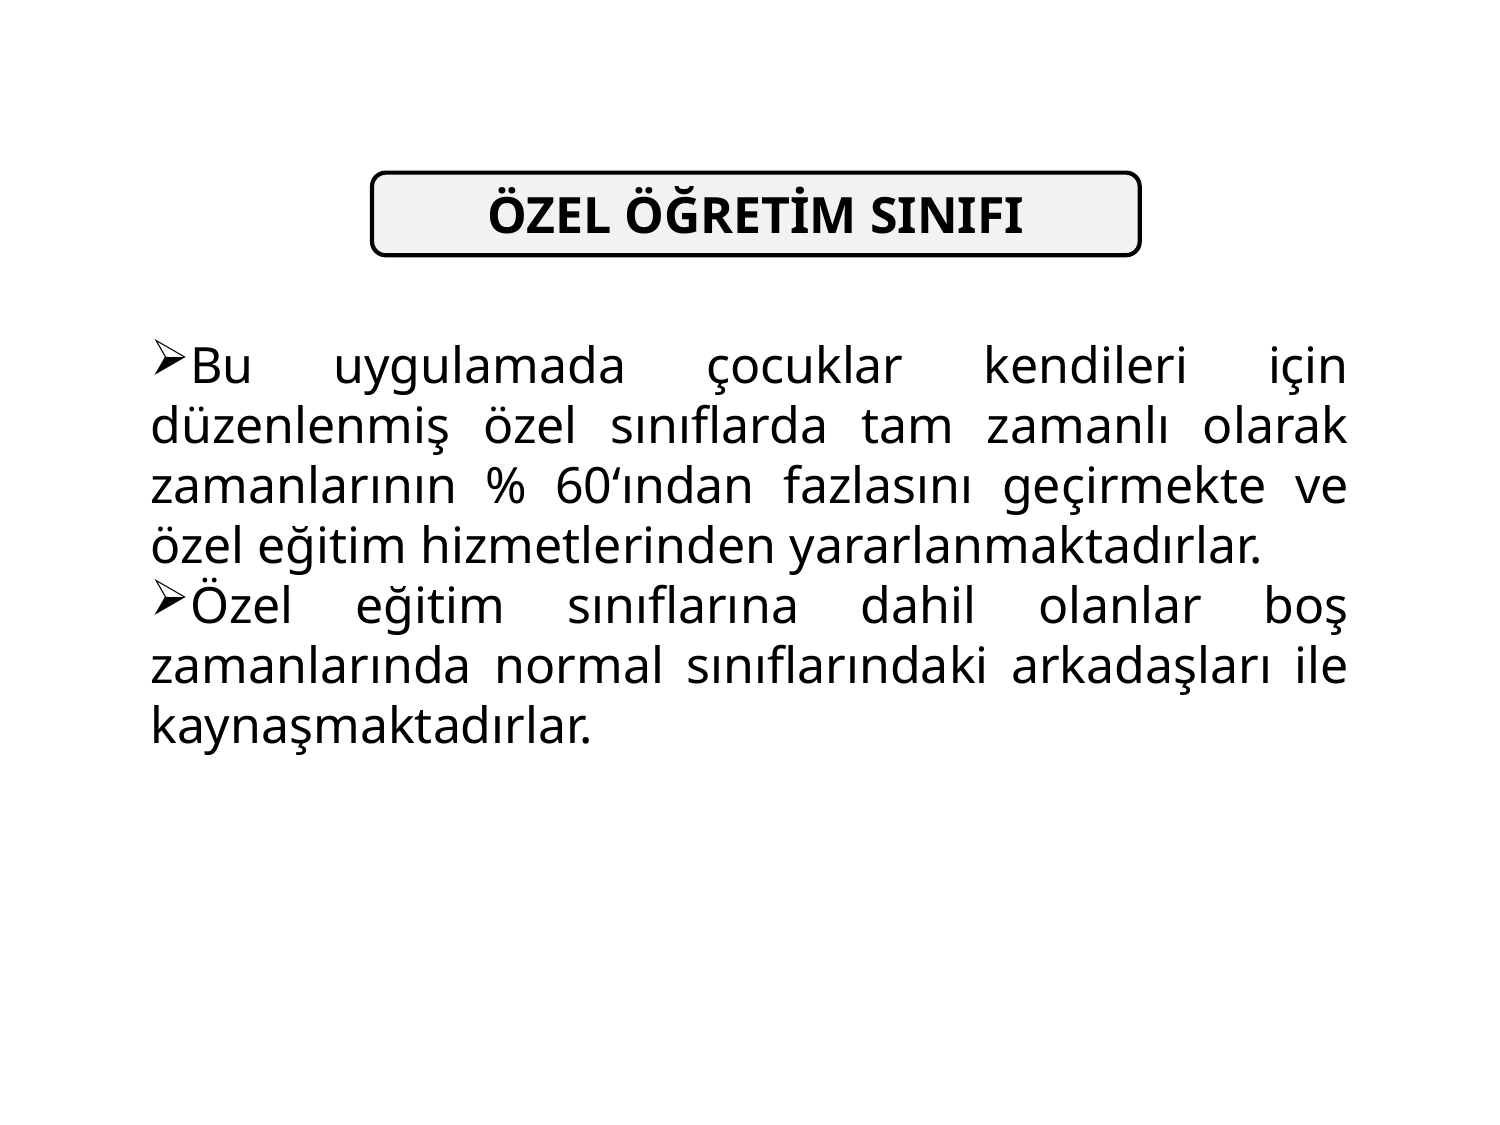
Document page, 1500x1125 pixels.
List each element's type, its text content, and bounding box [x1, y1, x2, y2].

text_box ÖZEL ÖĞRETİM SINIFI [369, 170, 1142, 258]
text_box Bu uygulamada çocuklar kendileri için düzenlenmiş özel sınıflarda tam zamanlı olarak zamanlarının % 60‘ından fazlasını geçirmekte ve özel eğitim hizmetlerinden yararlanmaktadırlar. Özel eğitim sınıflarına dahil olanlar boş zamanlarında normal sınıflarındaki arkadaşları ile kaynaşmaktadırlar. [135, 326, 1365, 761]
